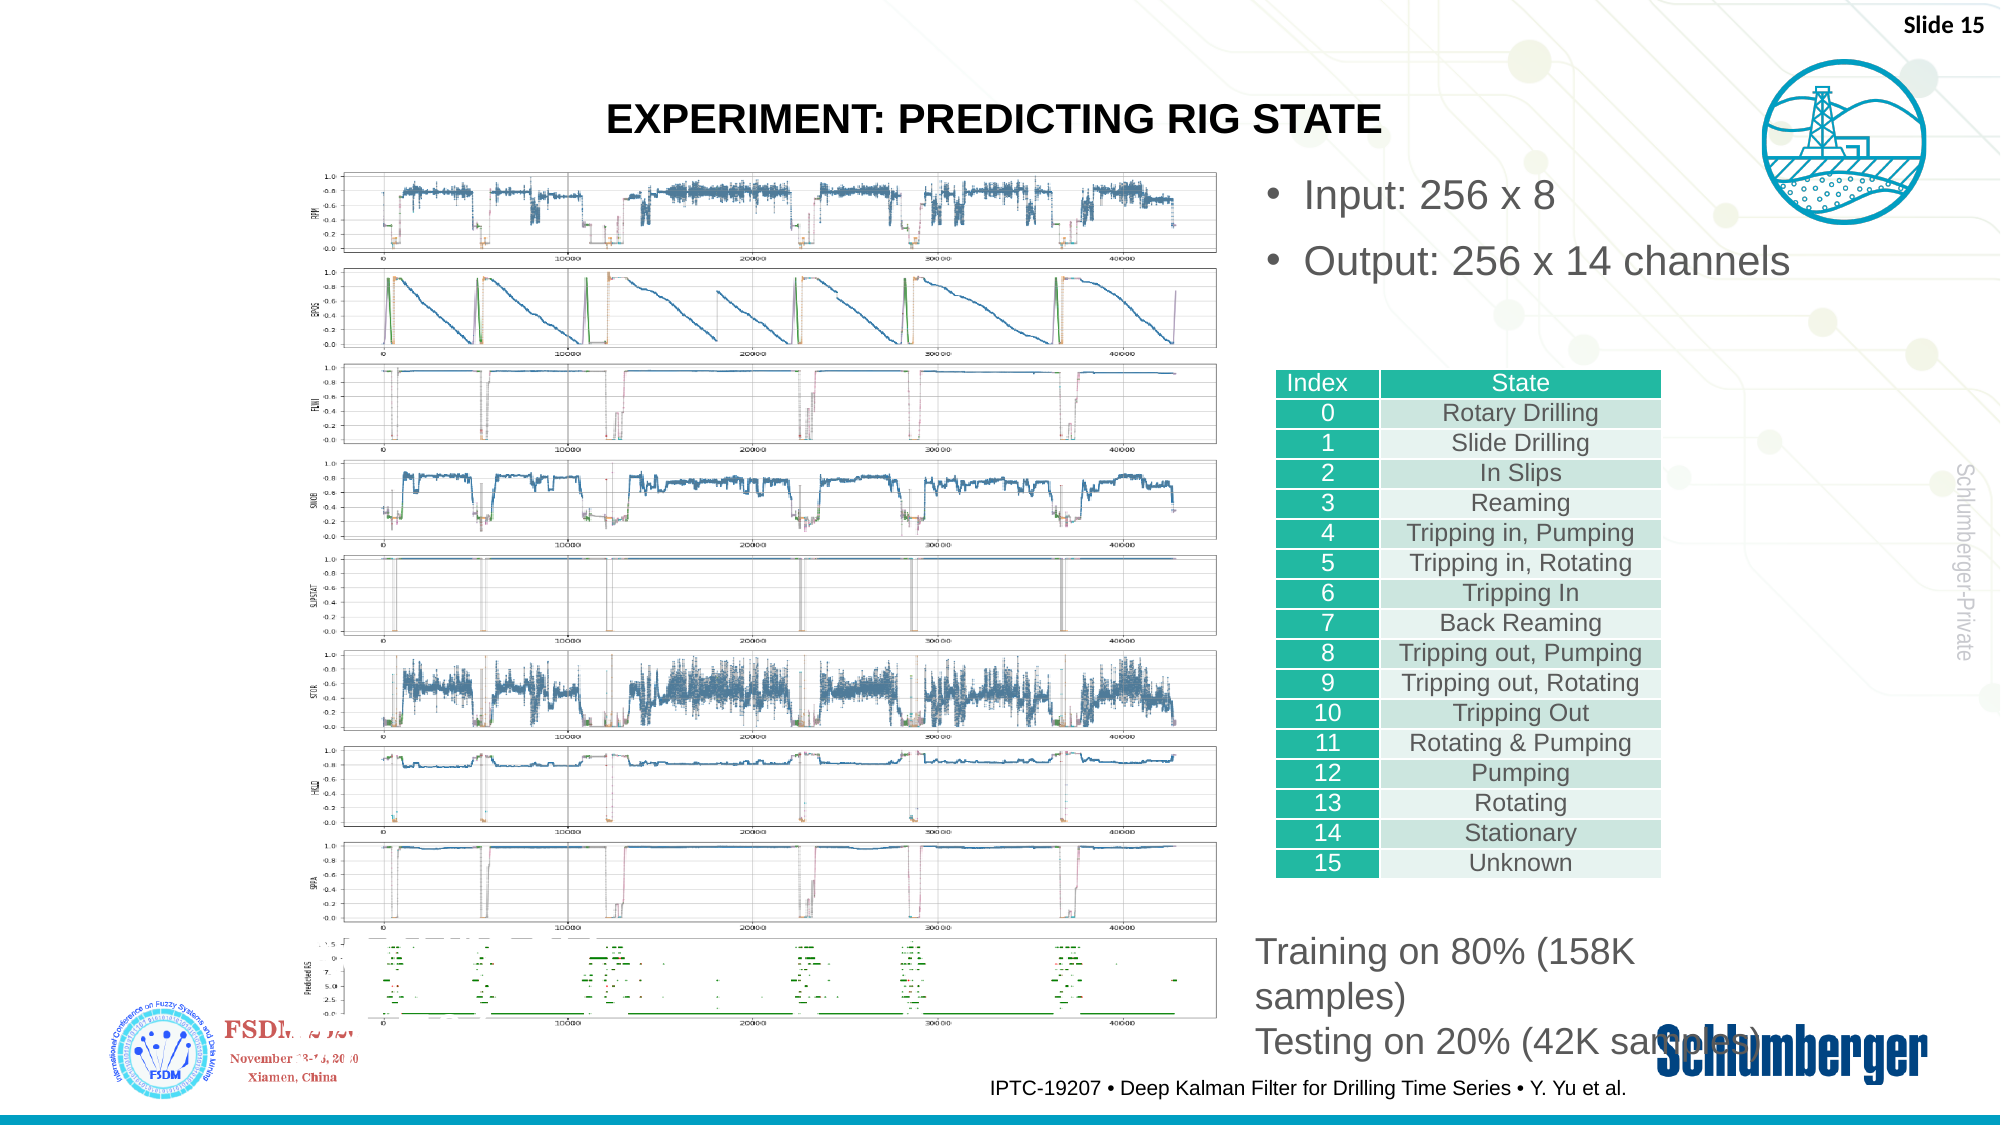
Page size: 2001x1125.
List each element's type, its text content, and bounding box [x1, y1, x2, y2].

table_cell Tripping in, Pumping [1381, 520, 1661, 548]
table_cell Back Reaming [1381, 610, 1661, 638]
table_cell Unknown [1381, 850, 1661, 878]
text_box EXPERIMENT: PREDICTING RIG STATE [62, 84, 1927, 150]
table_cell 13 [1276, 790, 1379, 818]
text_box Training on 80% (158K samples) Testing on 20% (42K samples) [1239, 919, 1803, 1066]
table_cell Rotating [1381, 790, 1661, 818]
table_cell 11 [1276, 730, 1379, 758]
picture [0, 0, 2001, 1125]
table_cell 12 [1276, 760, 1379, 788]
table_cell Tripping out, Pumping [1381, 640, 1661, 668]
table_cell Tripping out, Rotating [1381, 670, 1661, 698]
text_box Slide 15 [1812, 1, 2000, 76]
table_cell Tripping Out [1381, 700, 1661, 728]
table_cell Pumping [1381, 760, 1661, 788]
table_cell 9 [1276, 670, 1379, 698]
table_cell 8 [1276, 640, 1379, 668]
table_cell 15 [1276, 850, 1379, 878]
table_cell 7 [1276, 610, 1379, 638]
table_cell Stationary [1381, 820, 1661, 848]
table_cell 14 [1276, 820, 1379, 848]
text_box Input: 256 x 8 Output: 256 x 14 channels [1251, 165, 2000, 490]
table_cell 3 [1276, 490, 1379, 518]
text_box IPTC-19207 • Deep Kalman Filter for Drilling Time Series • Y. Yu et al. [617, 1066, 2000, 1104]
table_cell 5 [1276, 550, 1379, 578]
table_cell 6 [1276, 580, 1379, 608]
table_cell Rotating & Pumping [1381, 730, 1661, 758]
table_cell Tripping In [1381, 580, 1661, 608]
table_cell 4 [1276, 520, 1379, 548]
table_cell Tripping in, Rotating [1381, 550, 1661, 578]
table_cell Reaming [1381, 490, 1661, 518]
table_cell 10 [1276, 700, 1379, 728]
text_box Accuracy 97.5% [274, 893, 759, 1089]
